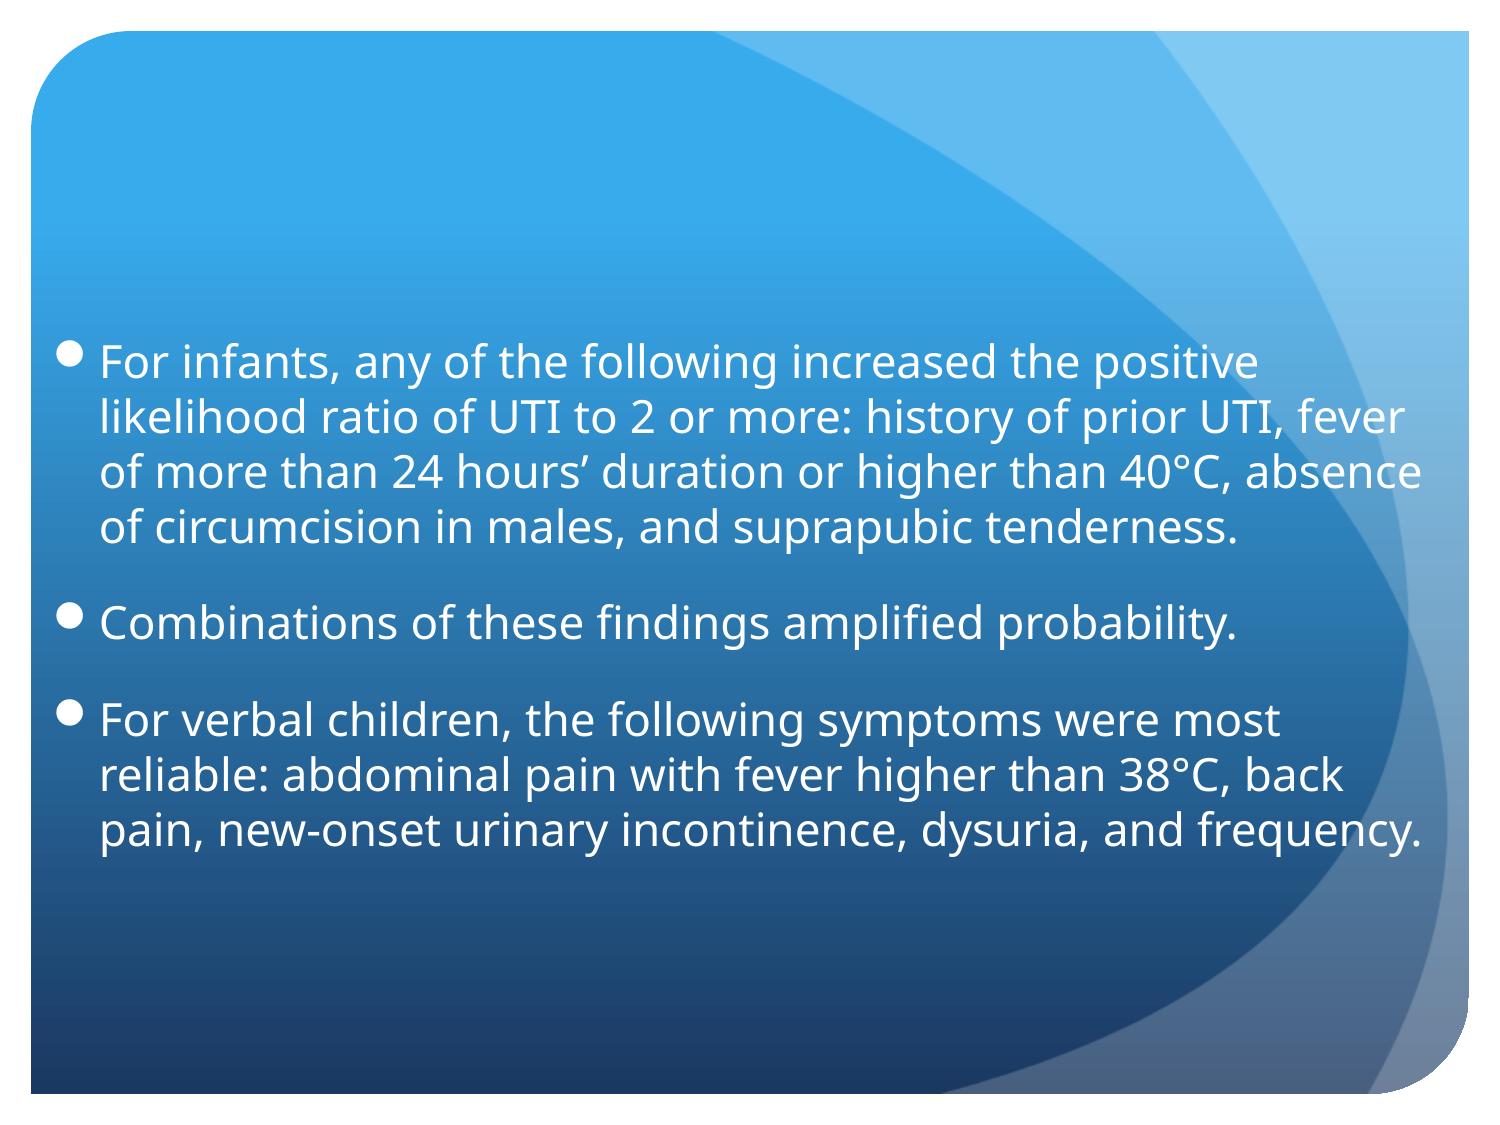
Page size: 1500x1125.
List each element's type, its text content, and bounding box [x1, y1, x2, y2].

list For infants, any of the following increased the positive likelihood ratio of UTI to 2 or more: history of prior UTI, fever of more than 24 hours’ duration or higher than 40°C, absence of circumcision in males, and suprapubic tenderness. Combinations of these ﬁndings ampliﬁed probability. For verbal children, the following symptoms were most reliable: abdominal pain with fever higher than 38°C, back pain, new-onset urinary incontinence, dysuria, and frequency. [37, 324, 1460, 1125]
picture [24, 30, 1473, 1094]
